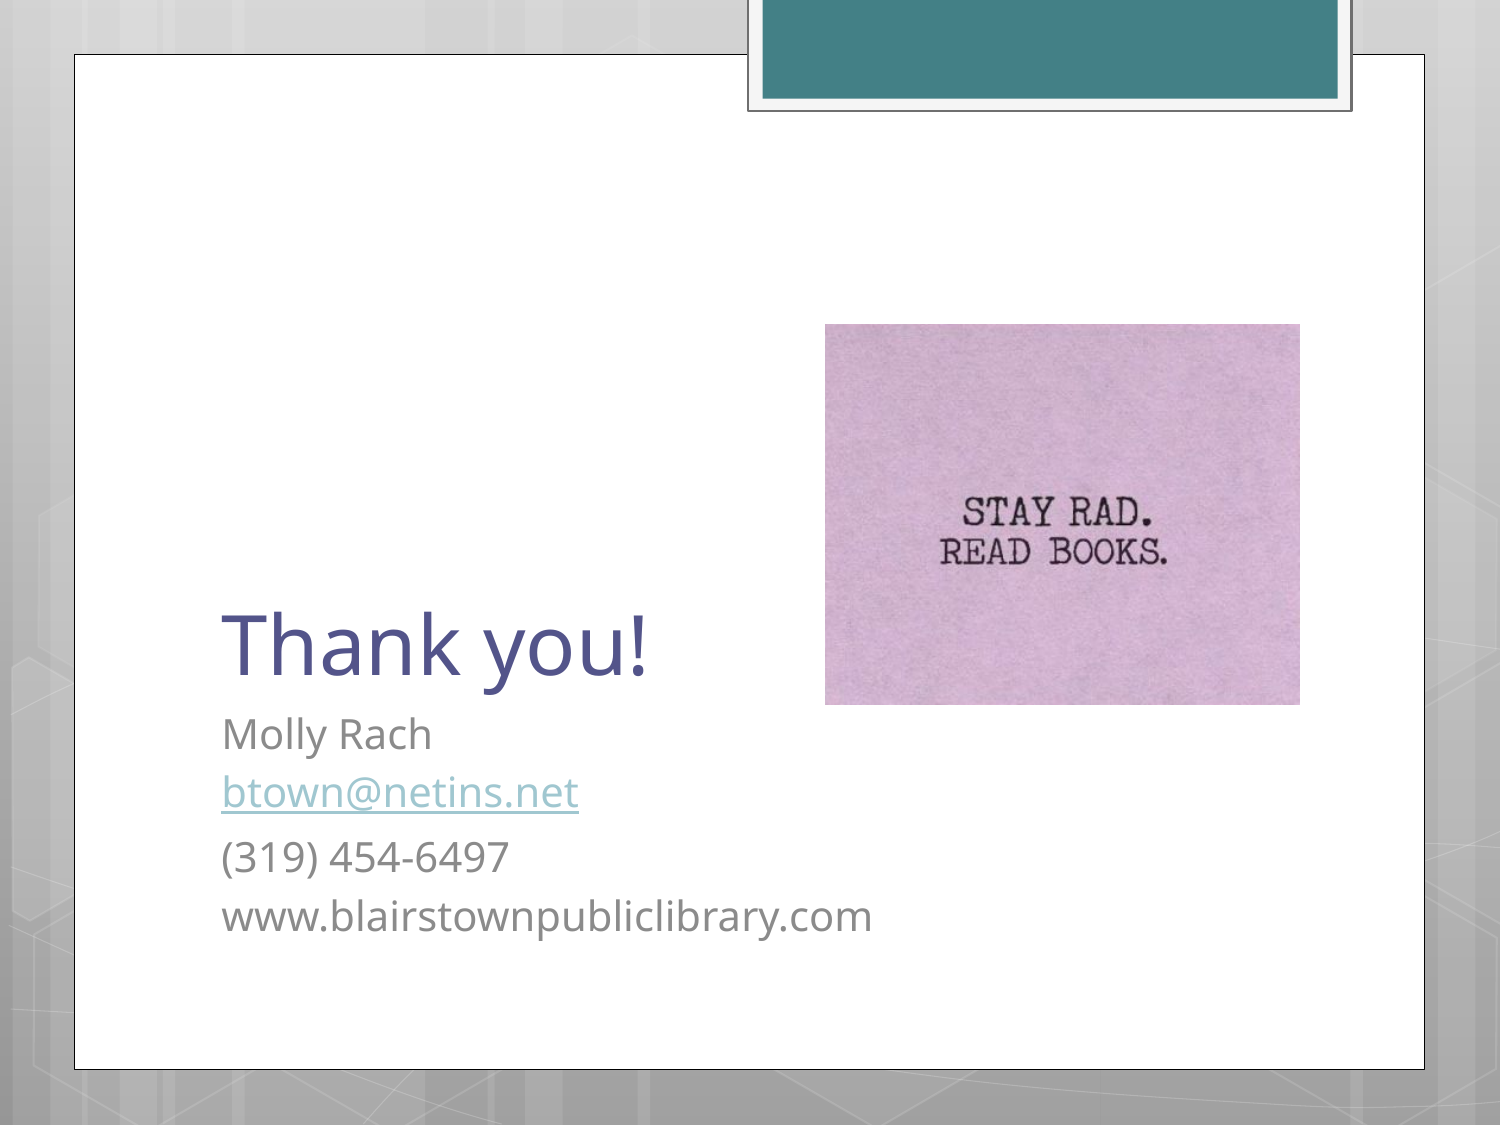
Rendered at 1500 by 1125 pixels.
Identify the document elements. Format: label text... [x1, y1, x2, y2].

picture [824, 324, 1301, 706]
list Molly Rach btown@netins.net (319) 454-6497 www.blairstownpubliclibrary.com [206, 699, 1296, 950]
title Thank you! [206, 475, 818, 699]
